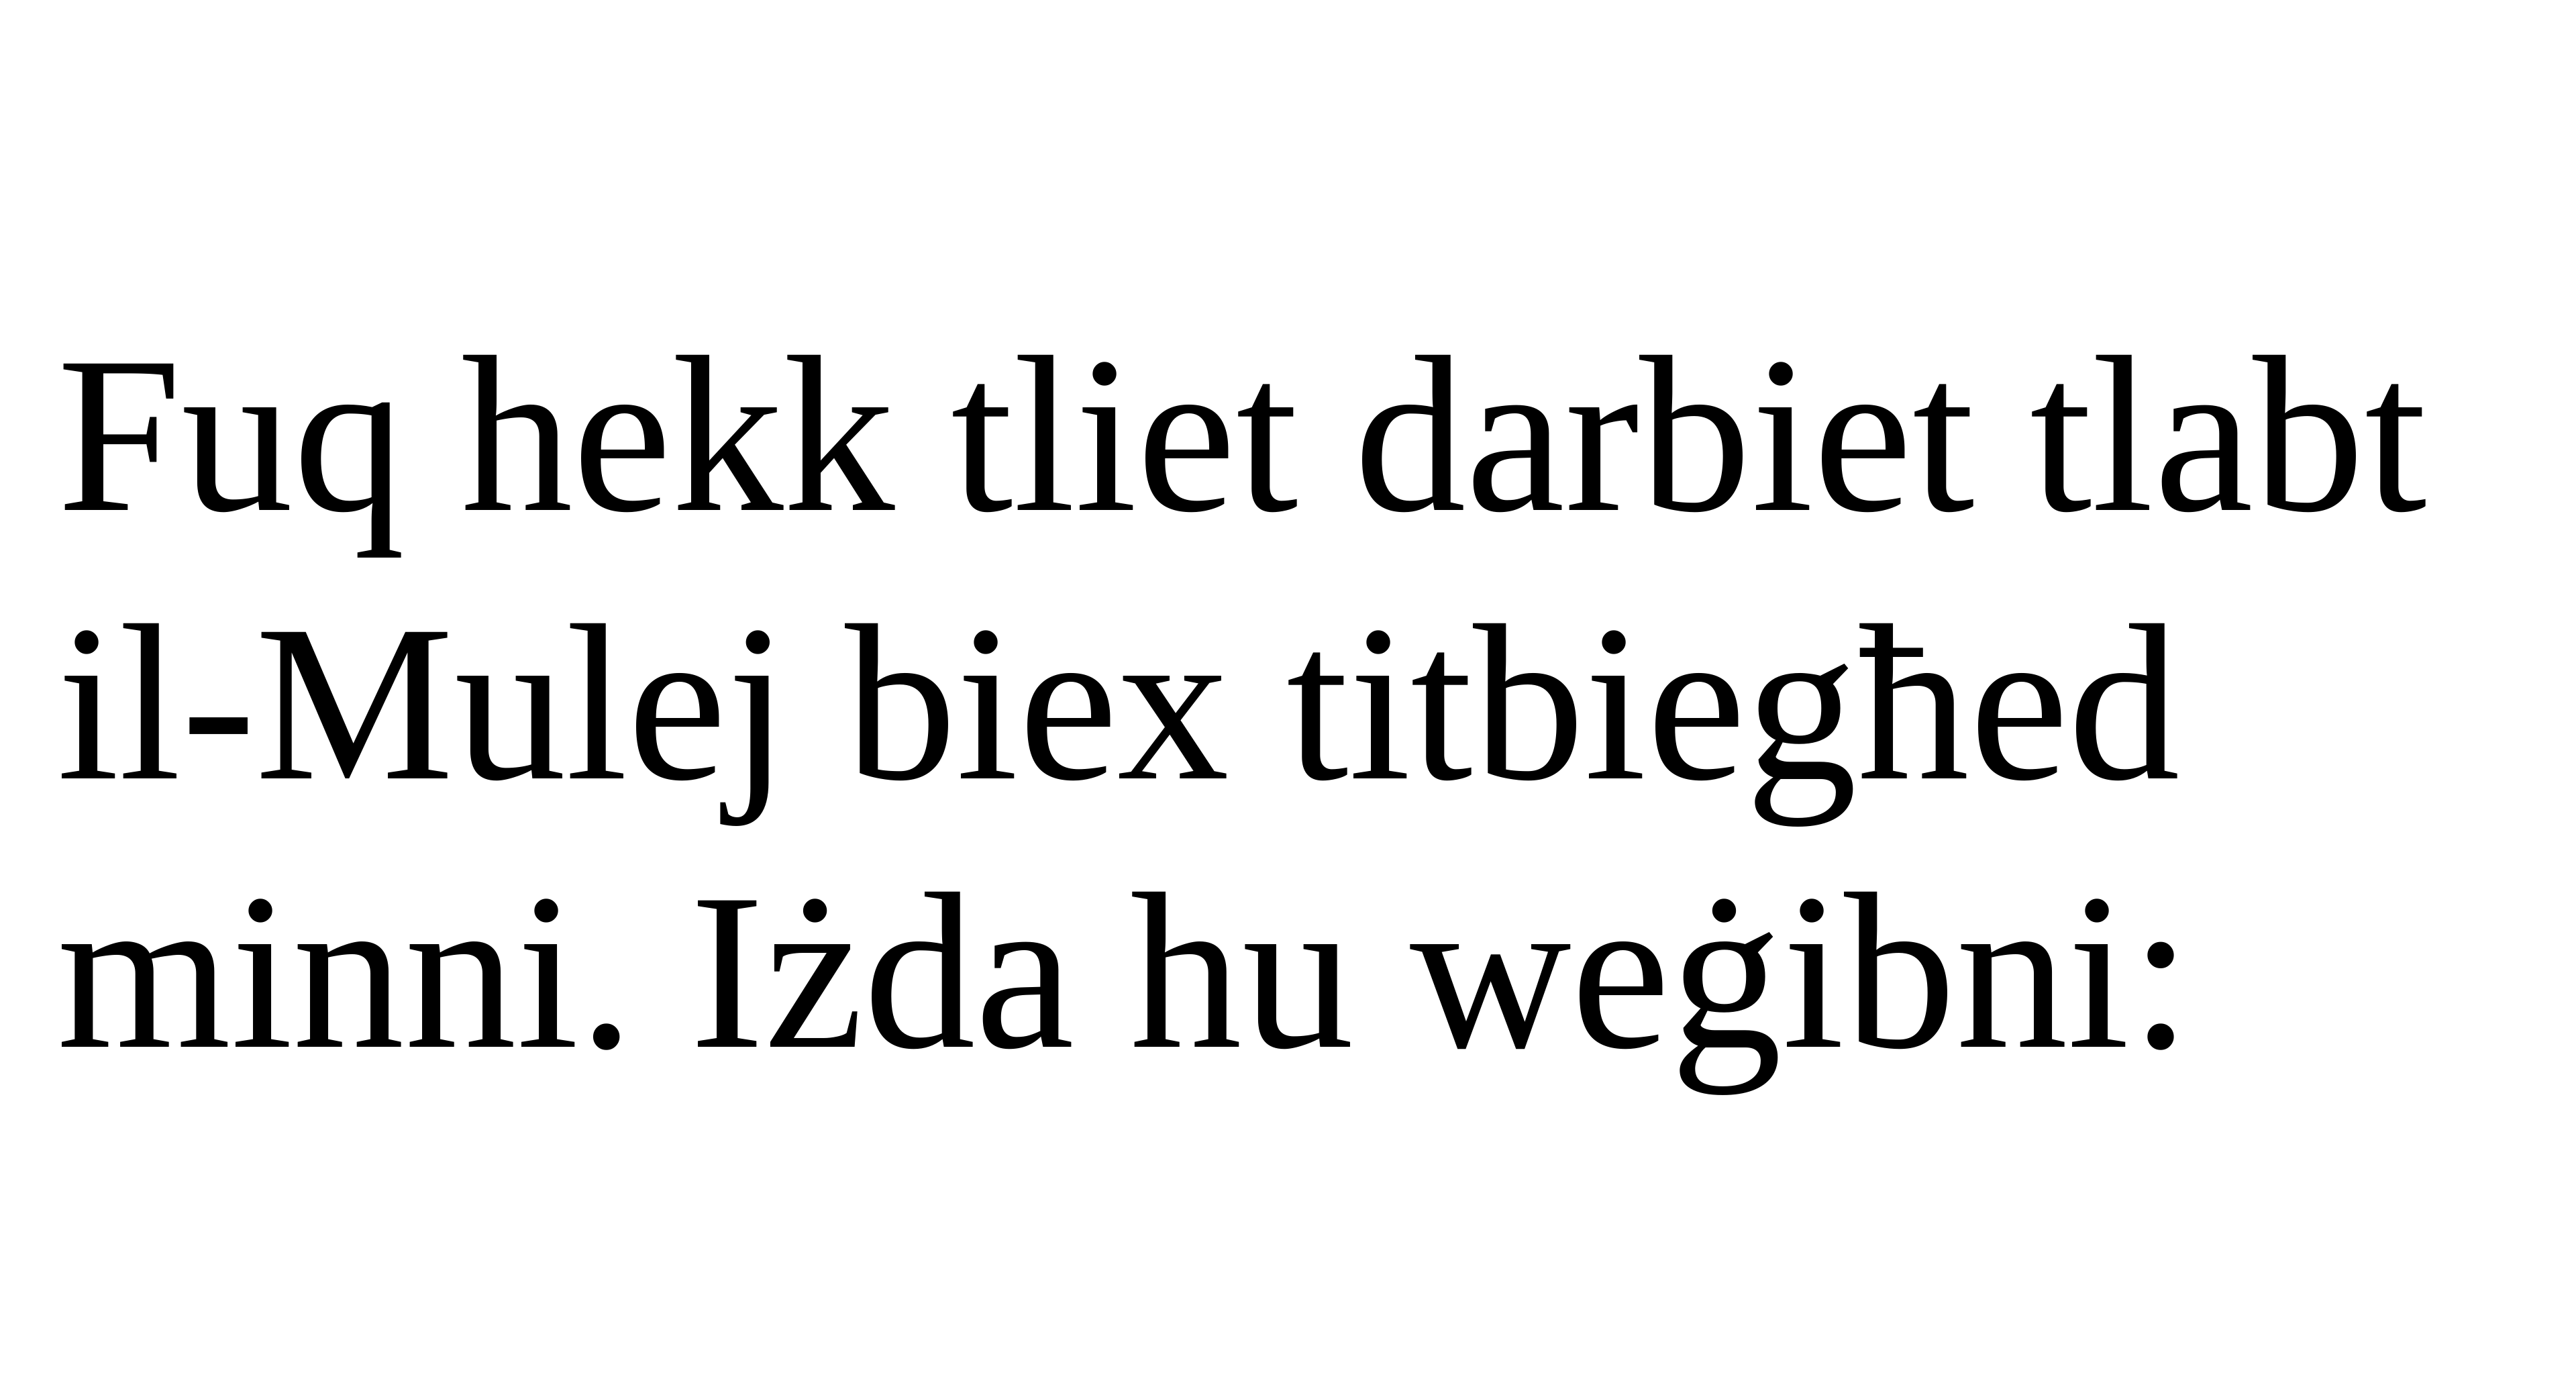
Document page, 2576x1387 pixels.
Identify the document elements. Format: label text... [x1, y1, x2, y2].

text_box Fuq hekk tliet darbiet tlabt il-Mulej biex titbiegħed minni. Iżda hu weġibni: [47, 282, 2528, 1097]
